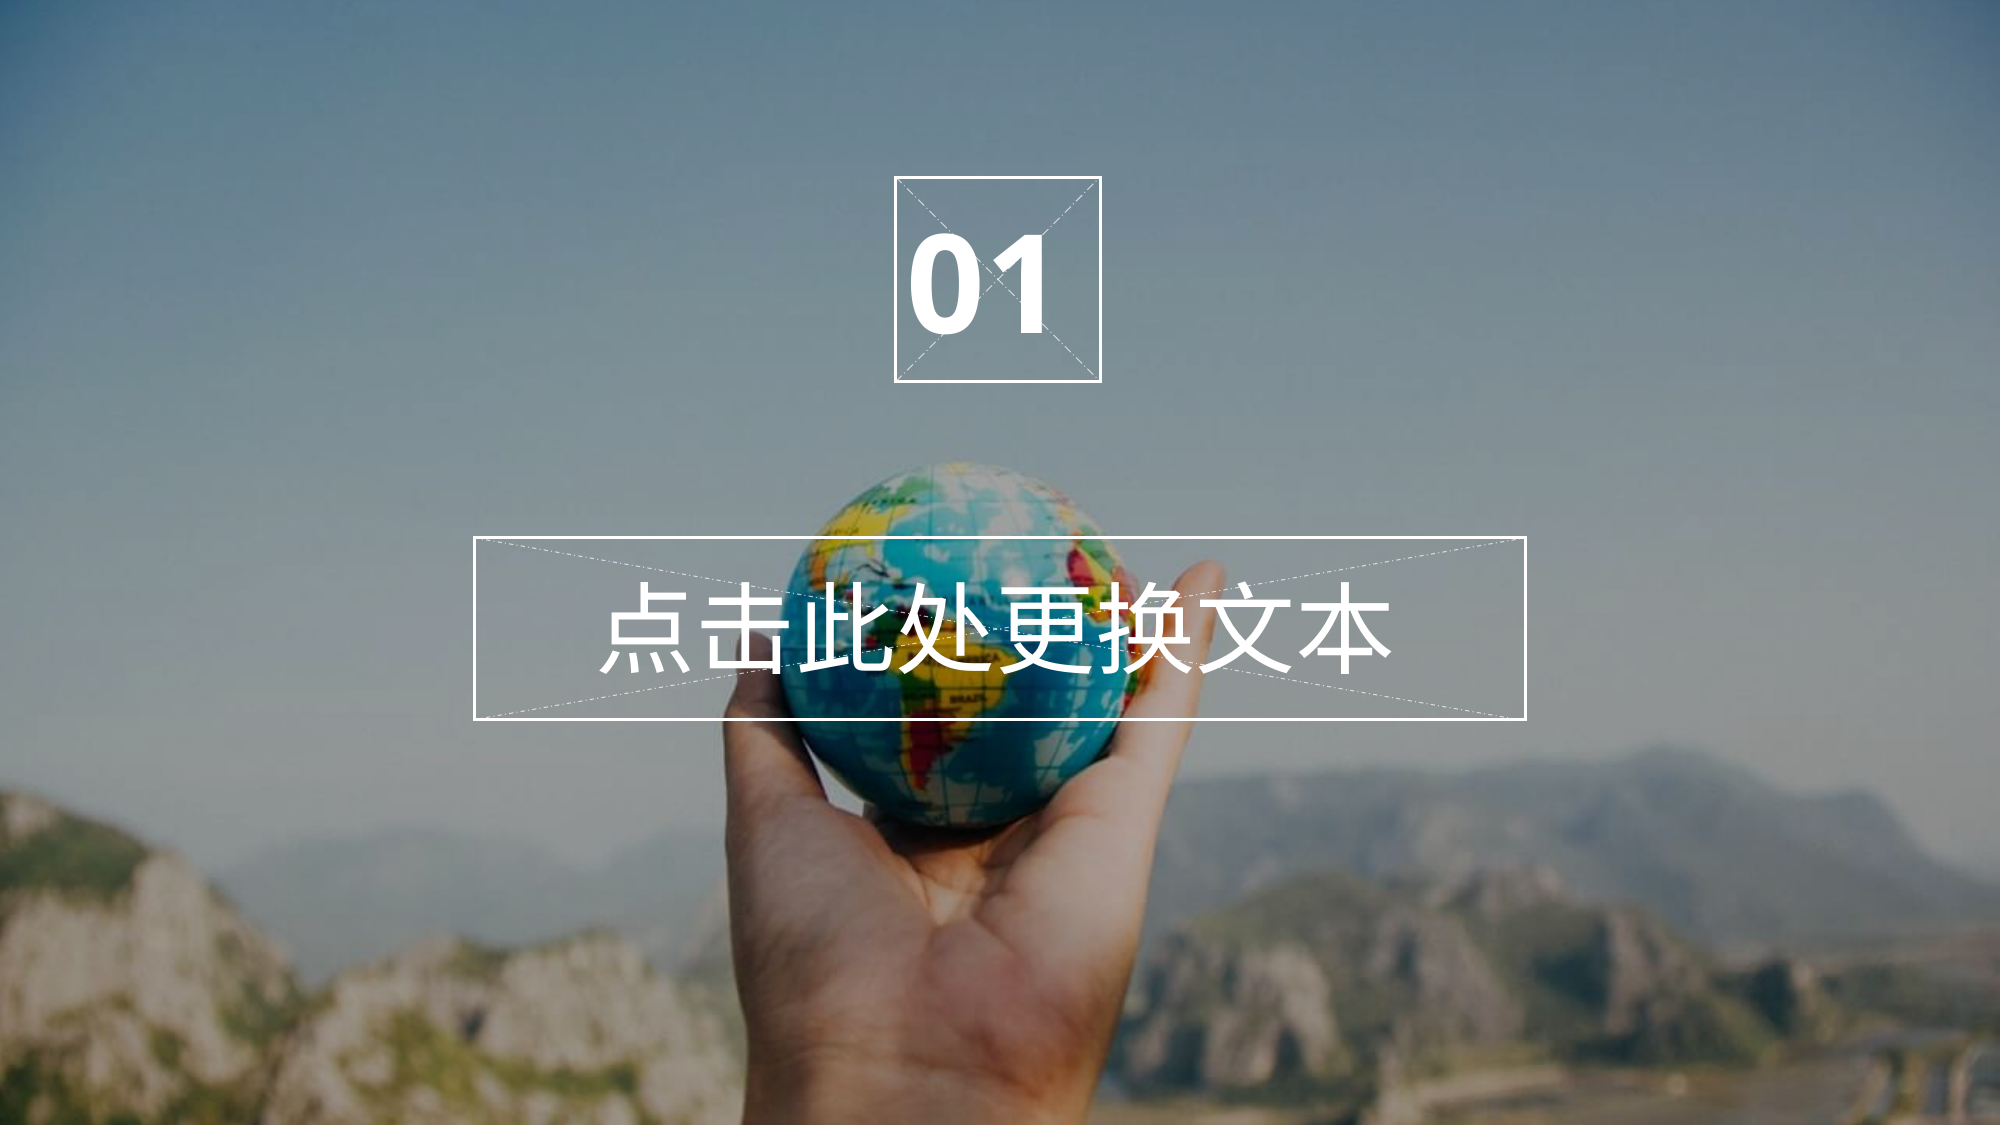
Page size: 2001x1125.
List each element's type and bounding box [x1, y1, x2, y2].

picture [0, 0, 2000, 1125]
text_box [895, 177, 1105, 382]
text_box [474, 537, 1526, 720]
